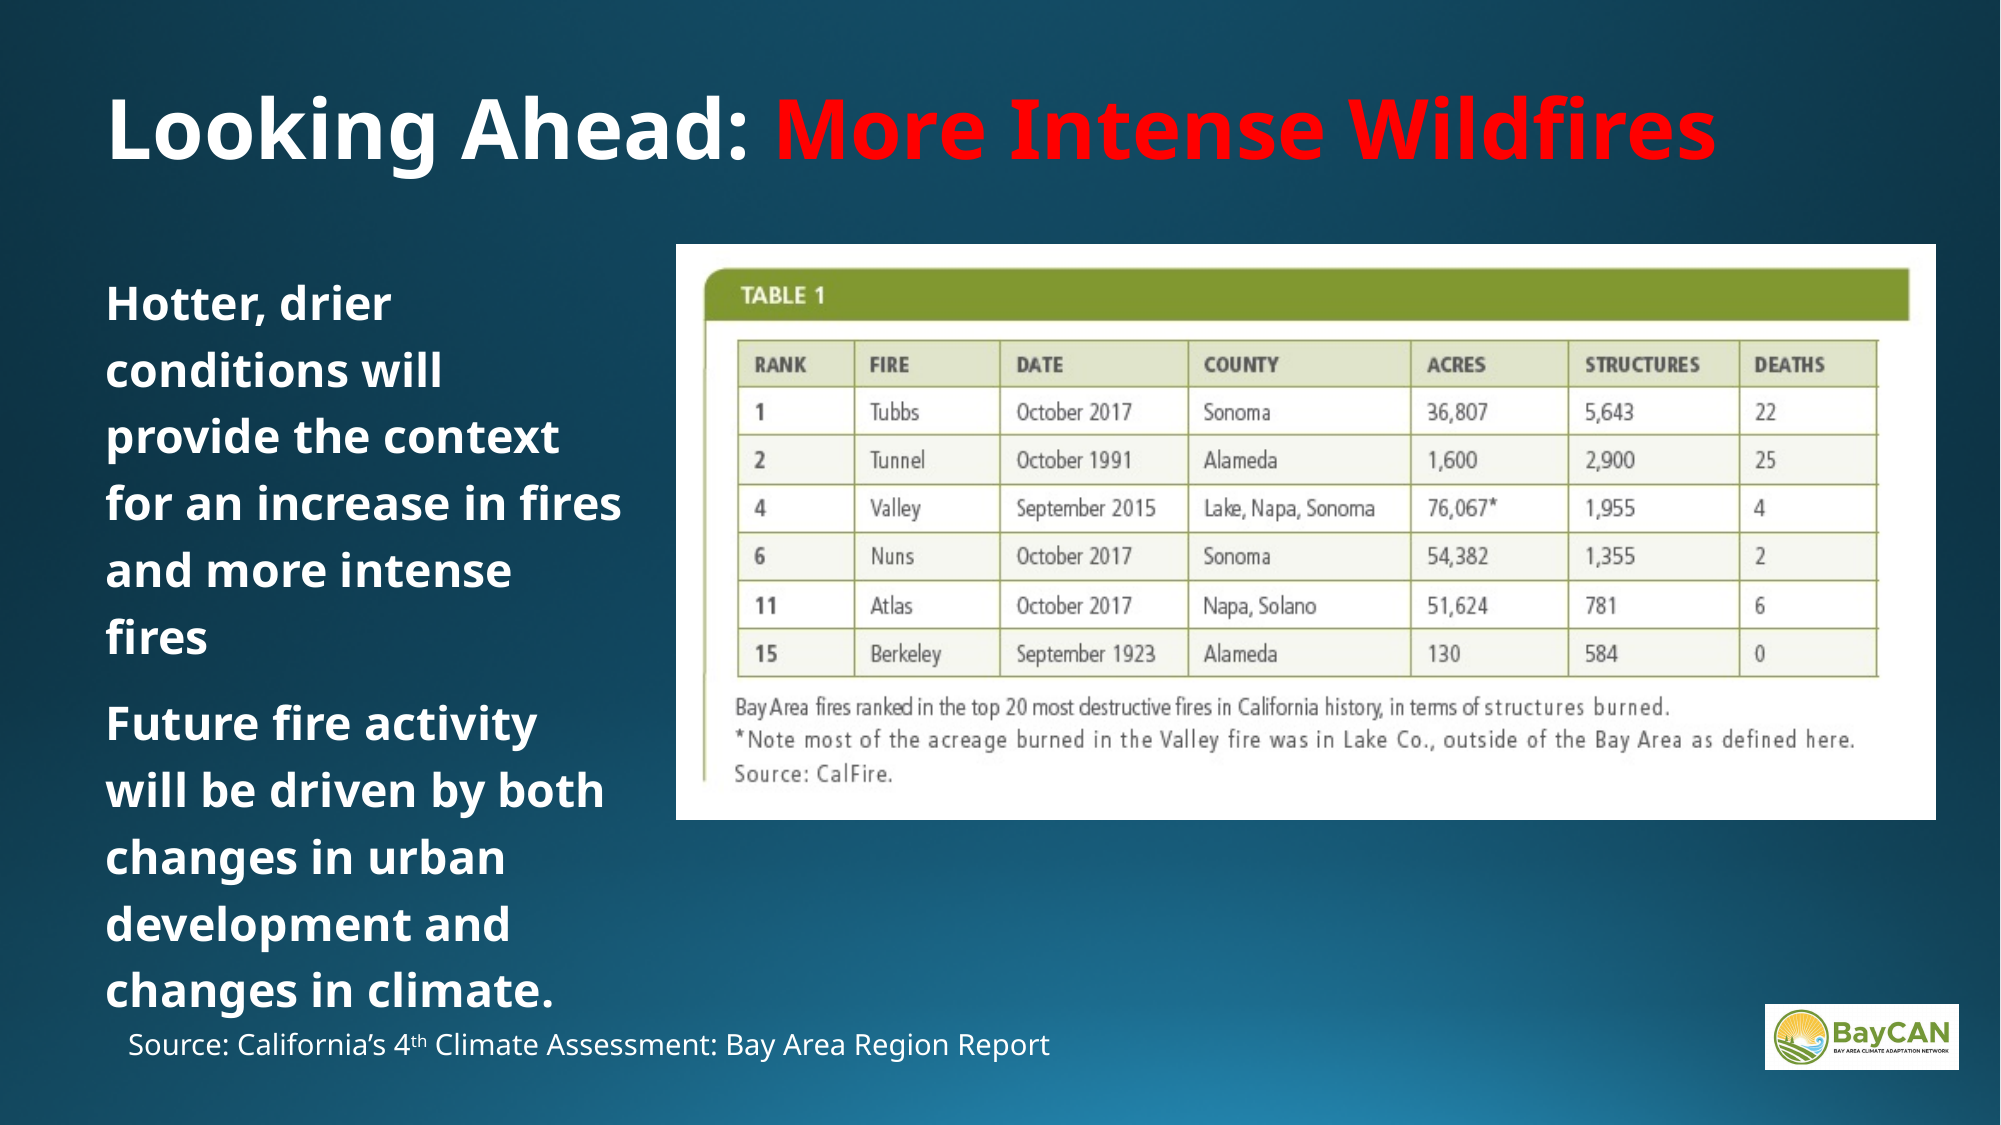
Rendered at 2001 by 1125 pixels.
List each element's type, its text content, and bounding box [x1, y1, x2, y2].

list Hotter, drier conditions will provide the context for an increase in fires and more intense fires Future fire activity will be driven by both changes in urban development and changes in climate. [90, 205, 642, 1034]
picture [0, 0, 2001, 1125]
text_box Source: California’s 4th Climate Assessment: Bay Area Region Report [113, 1019, 1114, 1070]
title Looking Ahead: More Intense Wildfires [90, 59, 1863, 206]
